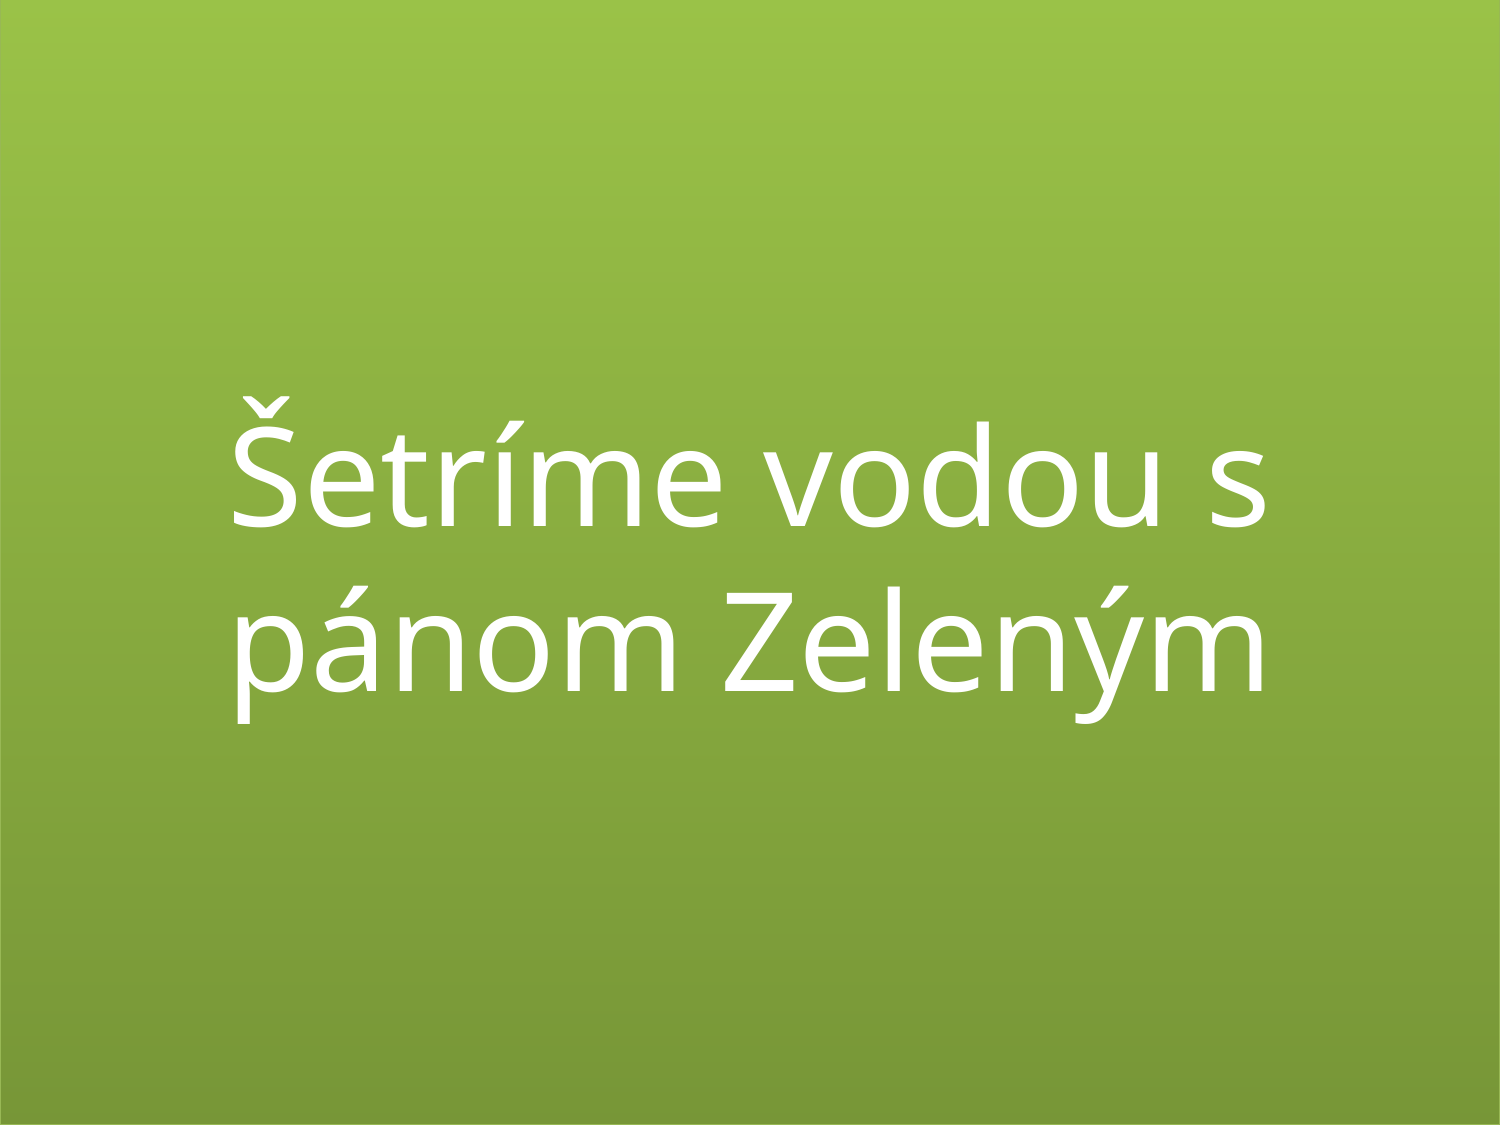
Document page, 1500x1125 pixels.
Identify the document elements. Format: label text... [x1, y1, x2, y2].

title Šetríme vodou s pánom Zeleným [0, 0, 1500, 1125]
